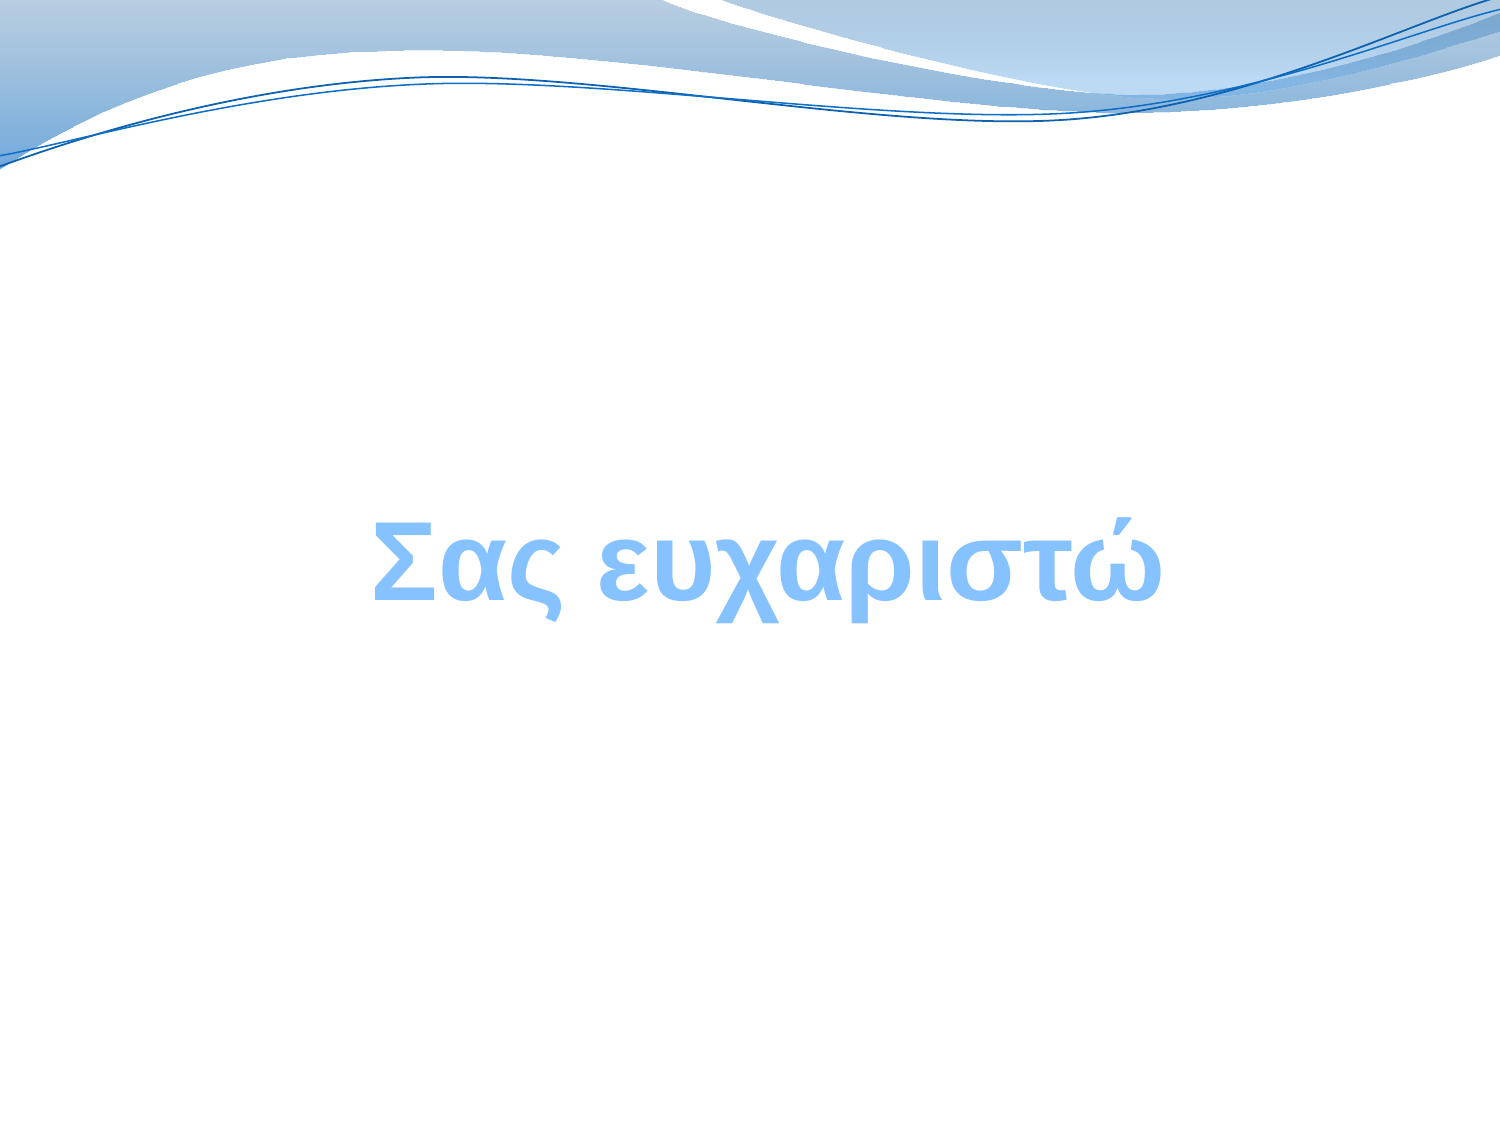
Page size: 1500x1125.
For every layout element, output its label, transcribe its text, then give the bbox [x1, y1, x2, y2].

text_box Σας ευχαριστώ [355, 480, 1181, 631]
